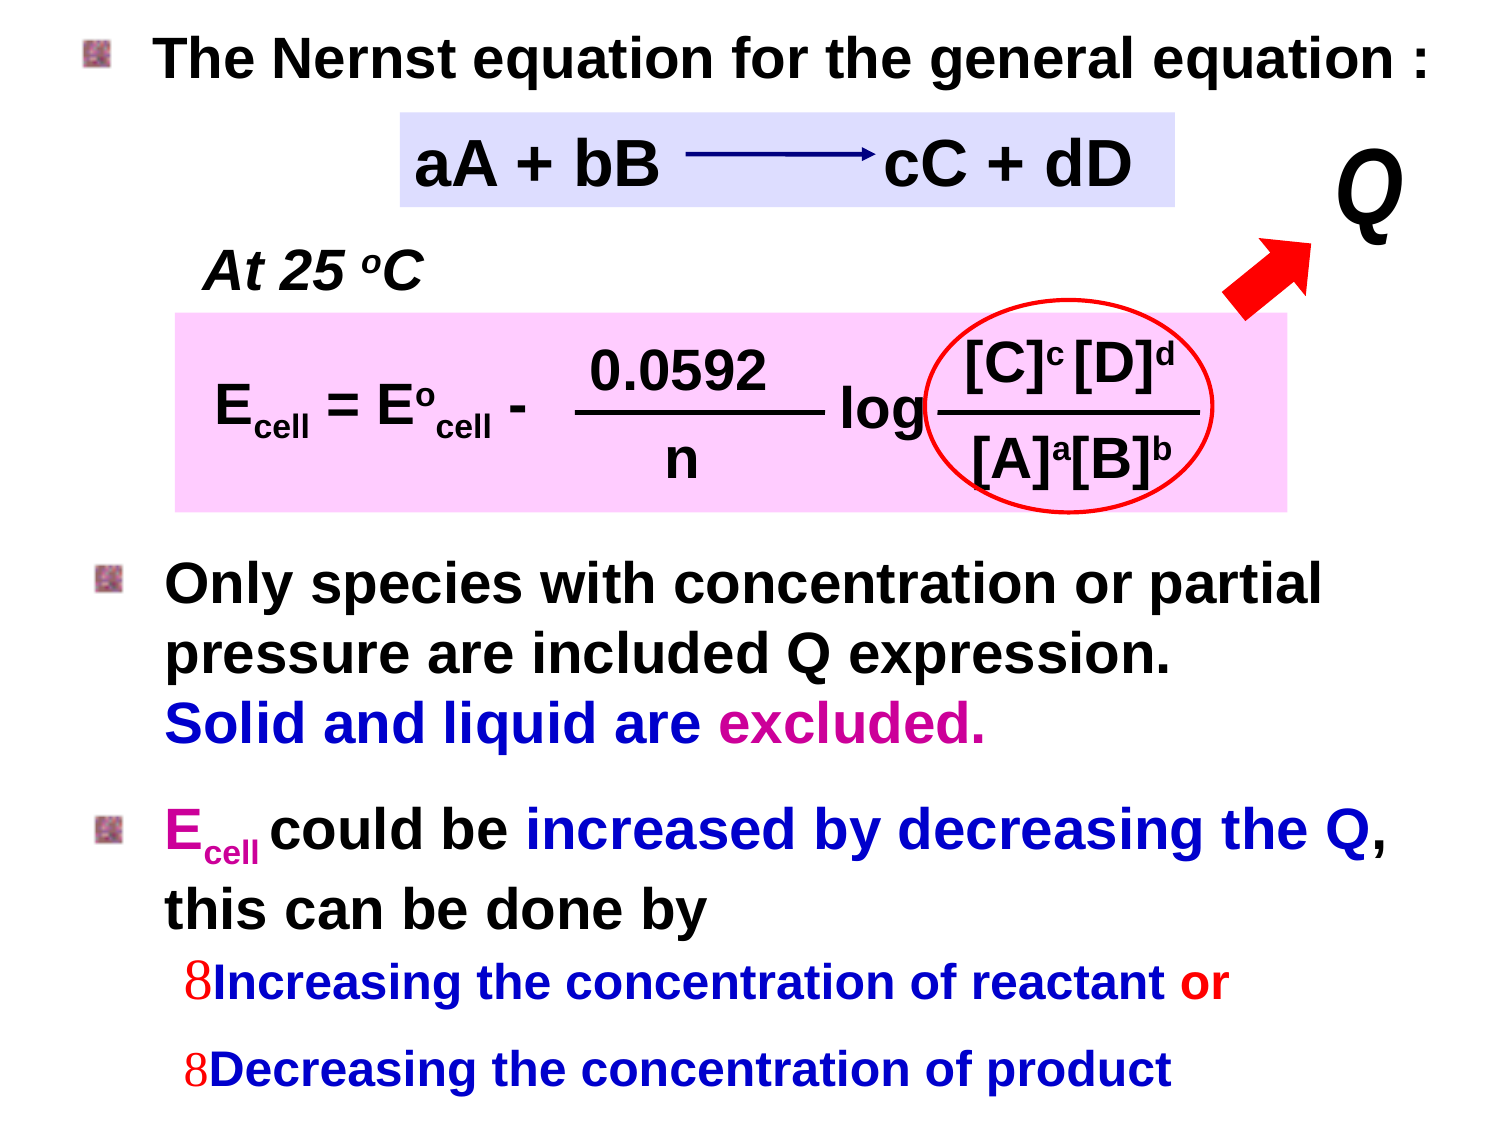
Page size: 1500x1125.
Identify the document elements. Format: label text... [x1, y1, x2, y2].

text_box Ecell could be increased by decreasing the Q, this can be done by Increasing the concentration of reactant or Decreasing the concentration of product [74, 784, 1500, 1104]
picture [89, 810, 131, 852]
text_box At 25 oC [187, 224, 538, 310]
text_box [1001, 297, 1136, 310]
text_box The Nernst equation for the general equation : [62, 12, 1463, 98]
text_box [399, 112, 1176, 208]
text_box [1219, 235, 1314, 310]
picture [89, 559, 131, 601]
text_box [174, 312, 1288, 513]
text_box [1324, 124, 1425, 261]
picture [77, 34, 119, 76]
text_box Only species with concentration or partial pressure are included Q expression. Solid and liquid are excluded. [74, 537, 1425, 763]
